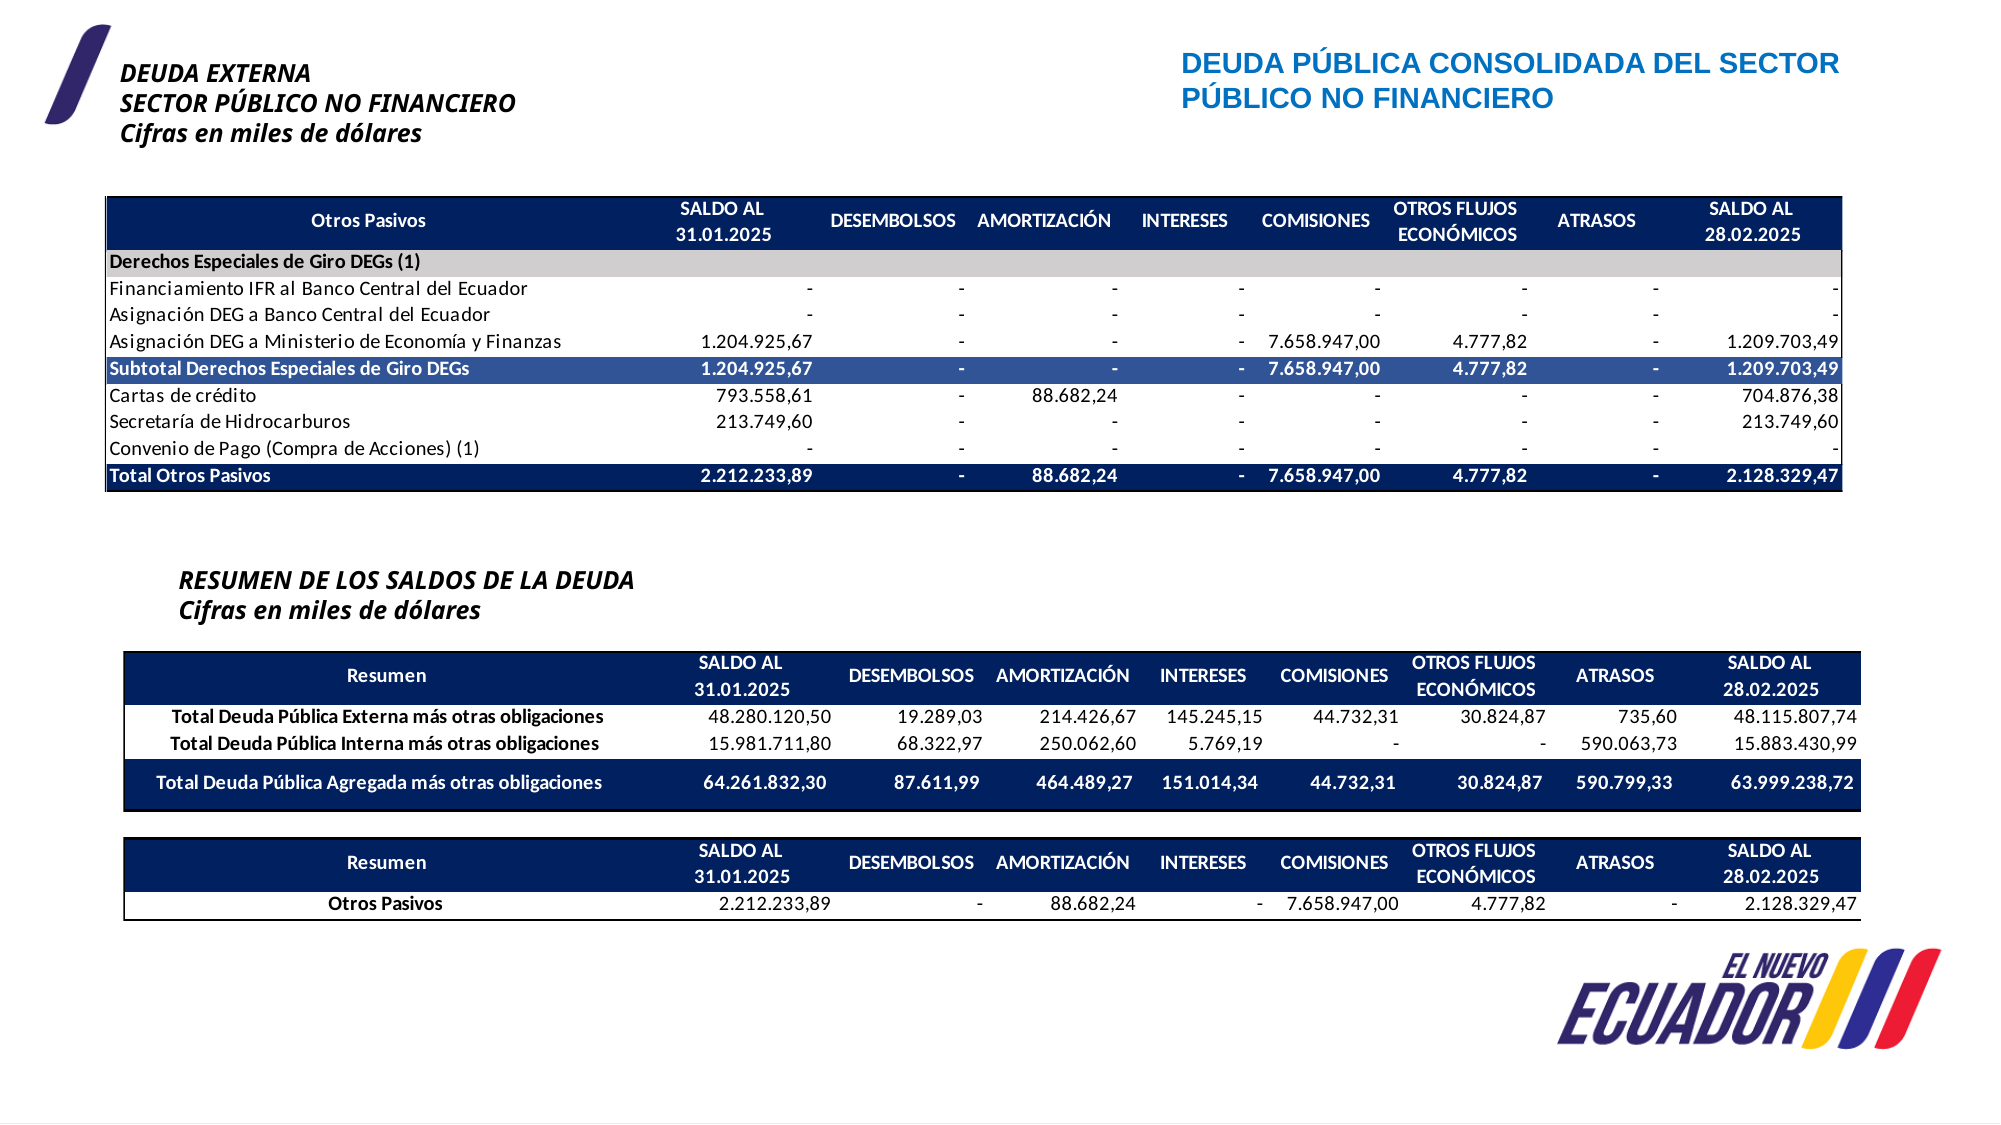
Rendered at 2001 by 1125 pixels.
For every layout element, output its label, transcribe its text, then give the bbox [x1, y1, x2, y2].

text_box DEUDA EXTERNA SECTOR PÚBLICO NO FINANCIERO Cifras en miles de dólares [104, 52, 801, 153]
text_box RESUMEN DE LOS SALDOS DE LA DEUDA Cifras en miles de dólares [163, 562, 860, 627]
picture [0, 0, 2001, 1125]
text_box DEUDA PÚBLICA CONSOLIDADA DEL SECTOR PÚBLICO NO FINANCIERO [1166, 36, 1863, 122]
